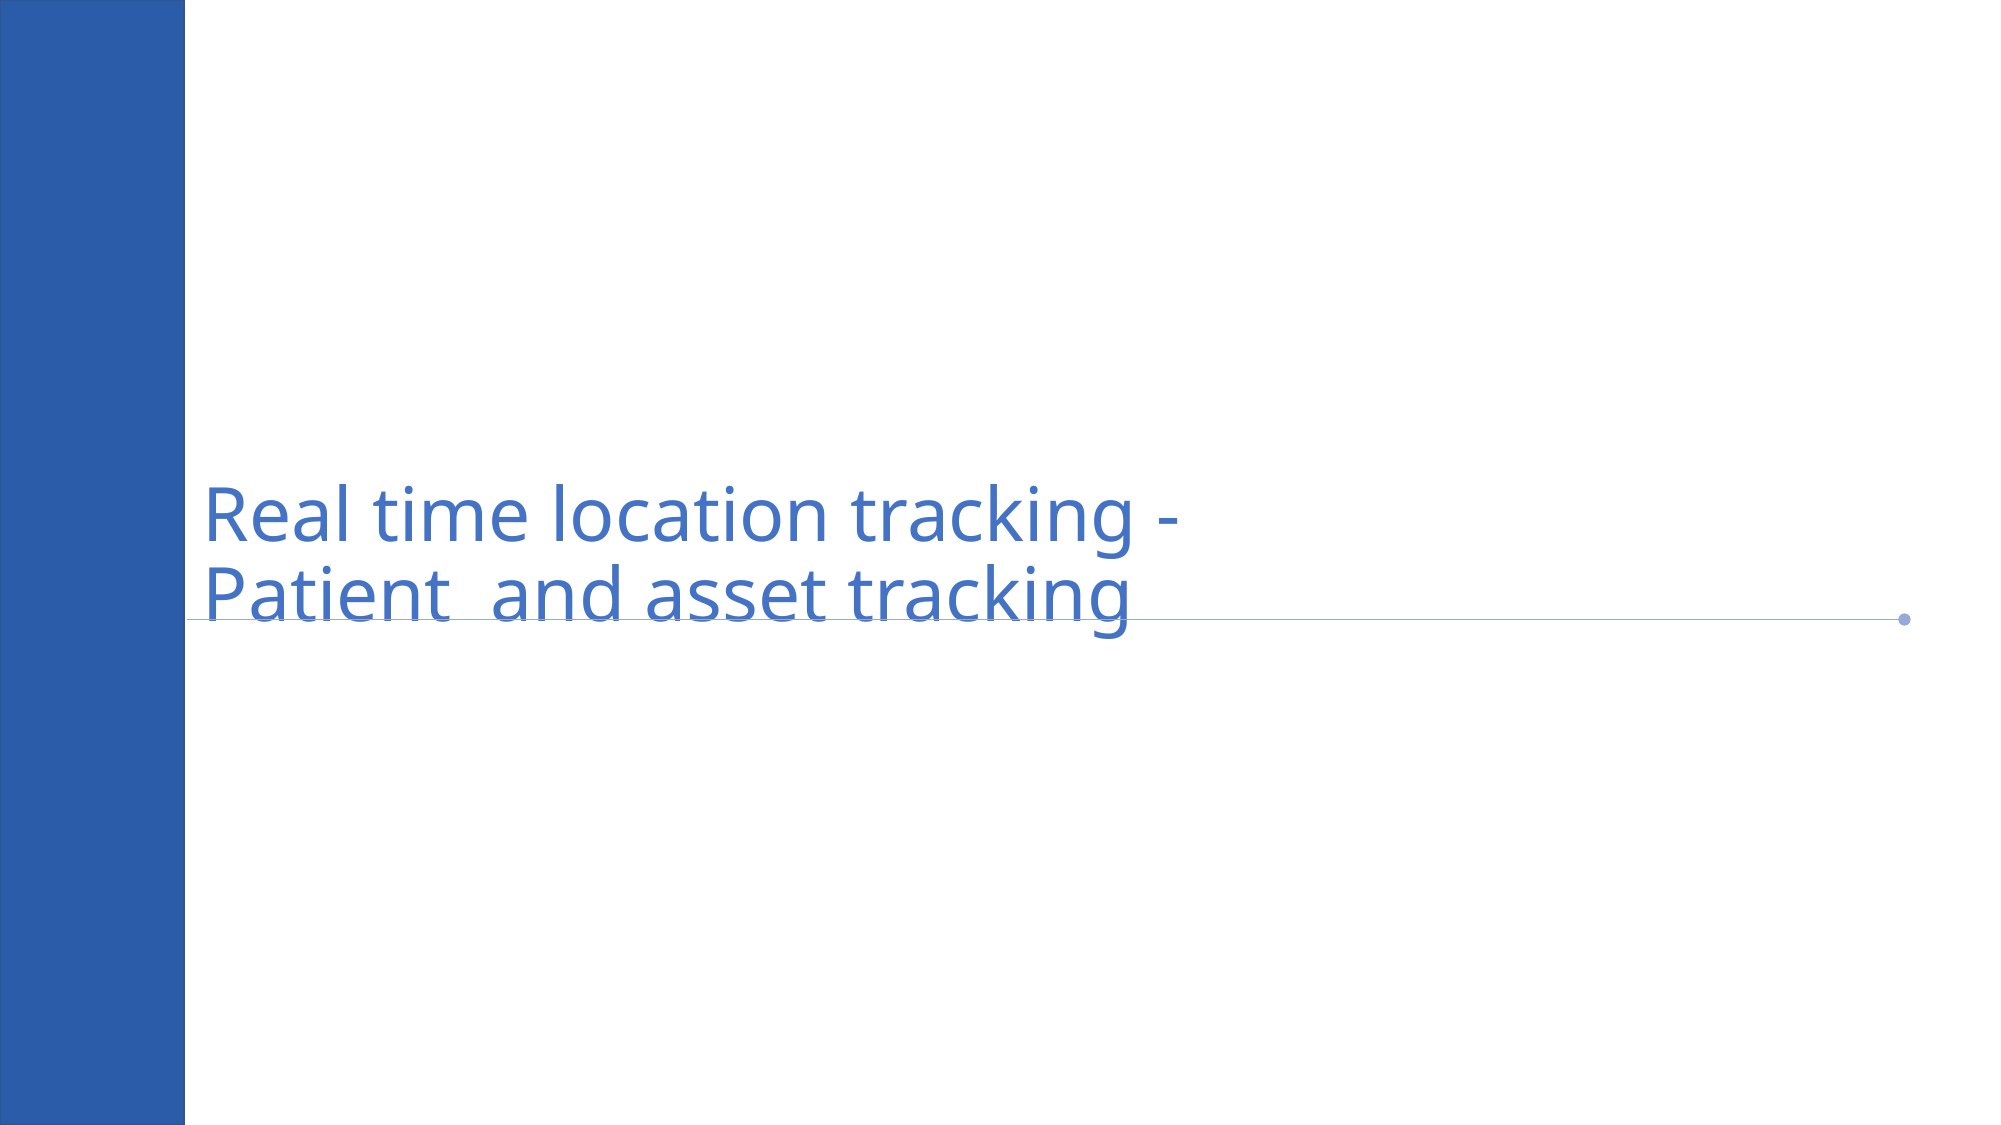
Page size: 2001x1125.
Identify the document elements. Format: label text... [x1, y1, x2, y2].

text_box Real time location tracking - Patient and asset tracking [187, 472, 1913, 642]
text_box [0, 0, 184, 1125]
